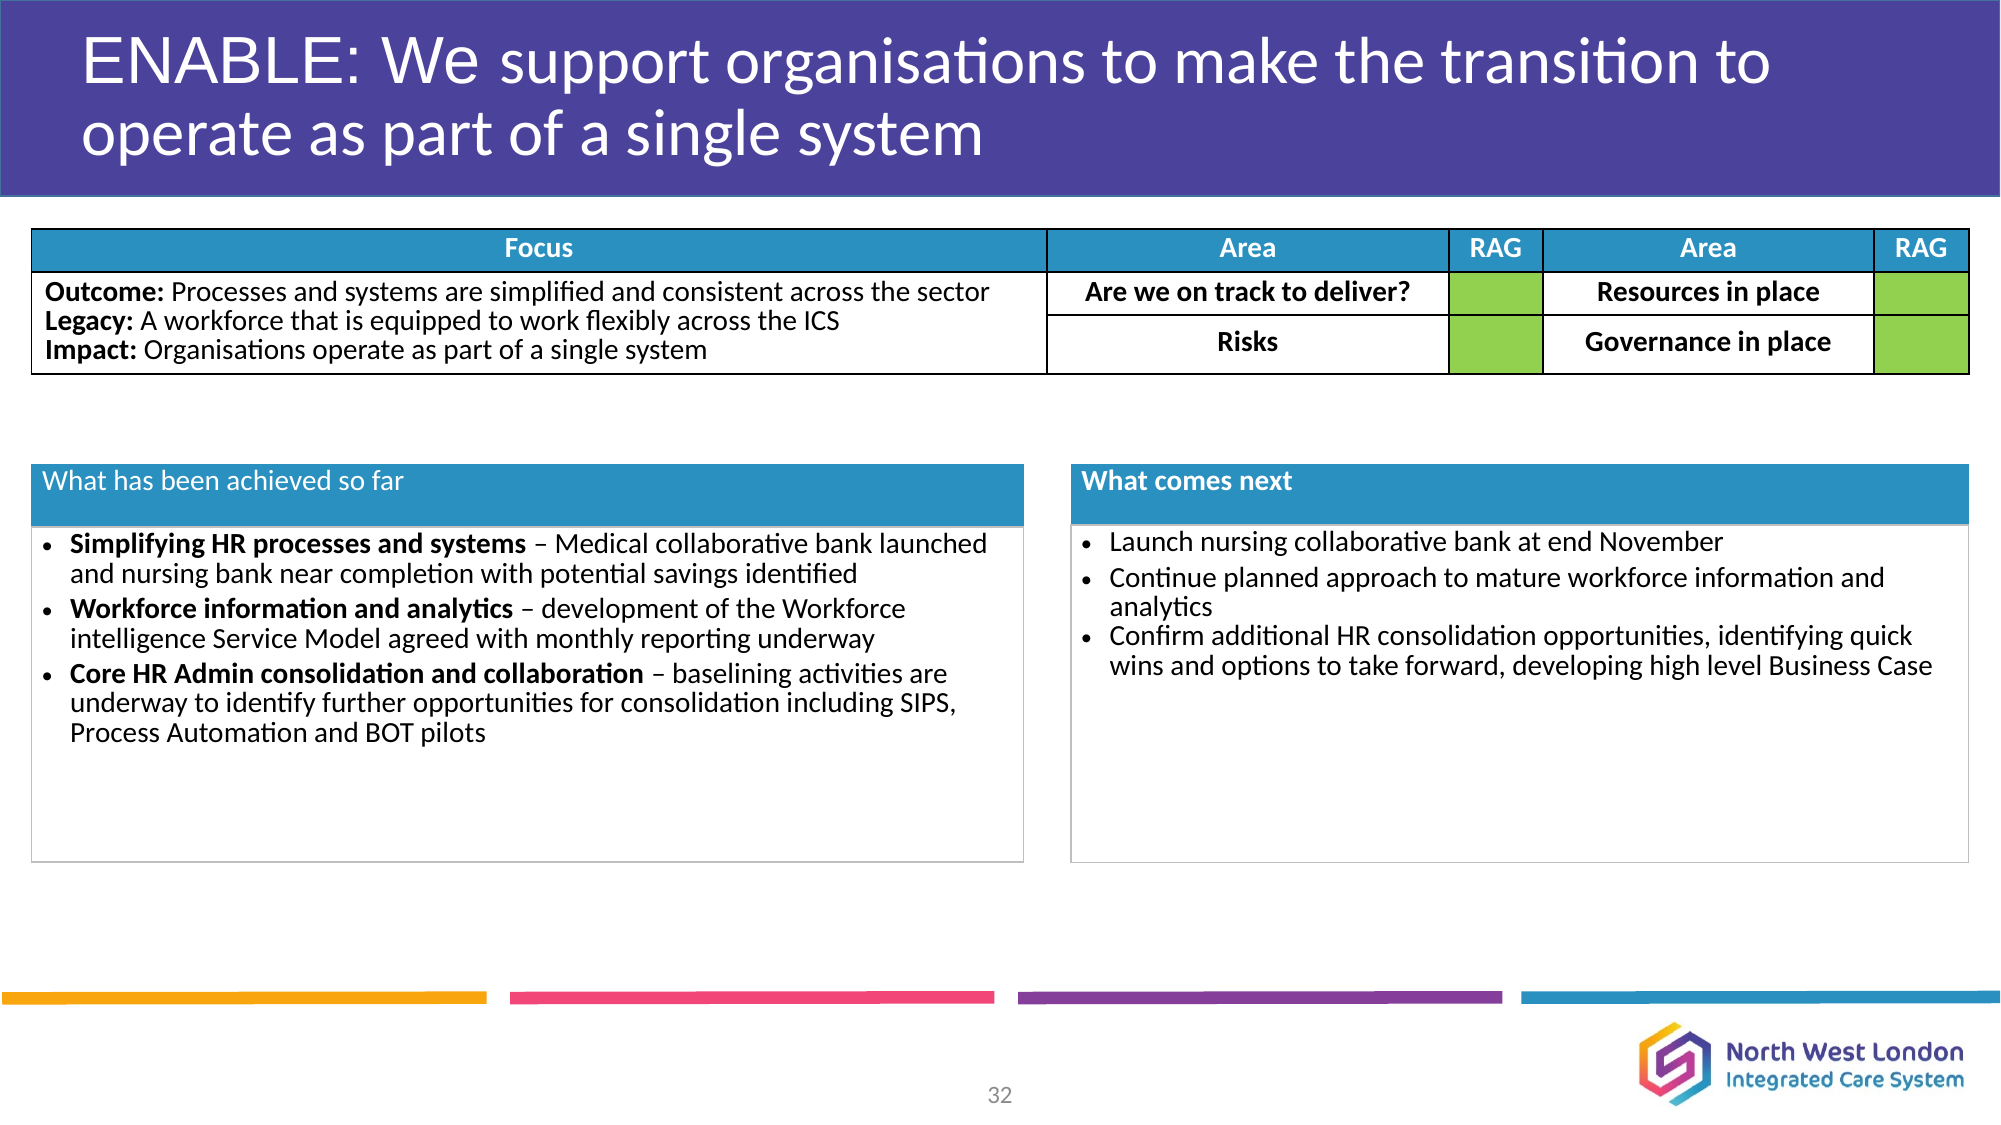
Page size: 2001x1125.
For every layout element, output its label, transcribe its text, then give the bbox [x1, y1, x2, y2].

table_cell Outcome: Processes and systems are simplified and consistent across the sector Legacy: A workforce that is equipped to work flexibly across the ICS Impact: Organisations operate as part of a single system [32, 273, 1046, 373]
table_cell Governance in place [1544, 316, 1873, 373]
title ENABLE: We support organisations to make the transition to operate as part of a single system [66, 53, 1934, 143]
table_cell Simplifying HR processes and systems – Medical collaborative bank launched and nursing bank near completion with potential savings identified Workforce information and analytics – development of the Workforce intelligence Service Model agreed with monthly reporting underway Core HR Admin consolidation and collaboration – baselining activities are underway to identify further opportunities for consolidation including SIPS, Process Automation and BOT pilots [32, 528, 1023, 861]
table_cell [1875, 316, 1968, 373]
table_cell [1450, 273, 1542, 314]
table_cell Are we on track to deliver? [1048, 273, 1448, 314]
table_cell [1875, 273, 1968, 314]
table_header Area [1048, 230, 1448, 271]
slide_number 32 [774, 1063, 1225, 1124]
table_header RAG [1450, 230, 1542, 271]
table_cell Risks [1048, 316, 1448, 373]
table_header What has been achieved so far [31, 464, 1024, 526]
table_header Focus [32, 230, 1046, 271]
table_cell Launch nursing collaborative bank at end November Continue planned approach to mature workforce information and analytics Confirm additional HR consolidation opportunities, identifying quick wins and options to take forward, developing high level Business Case [1072, 526, 1968, 862]
table_cell Resources in place [1544, 273, 1873, 314]
table_header Area [1544, 230, 1873, 271]
table_header RAG [1875, 230, 1968, 271]
picture [1637, 1009, 1966, 1119]
table_cell [1450, 316, 1542, 373]
table_header What comes next [1071, 464, 1969, 524]
